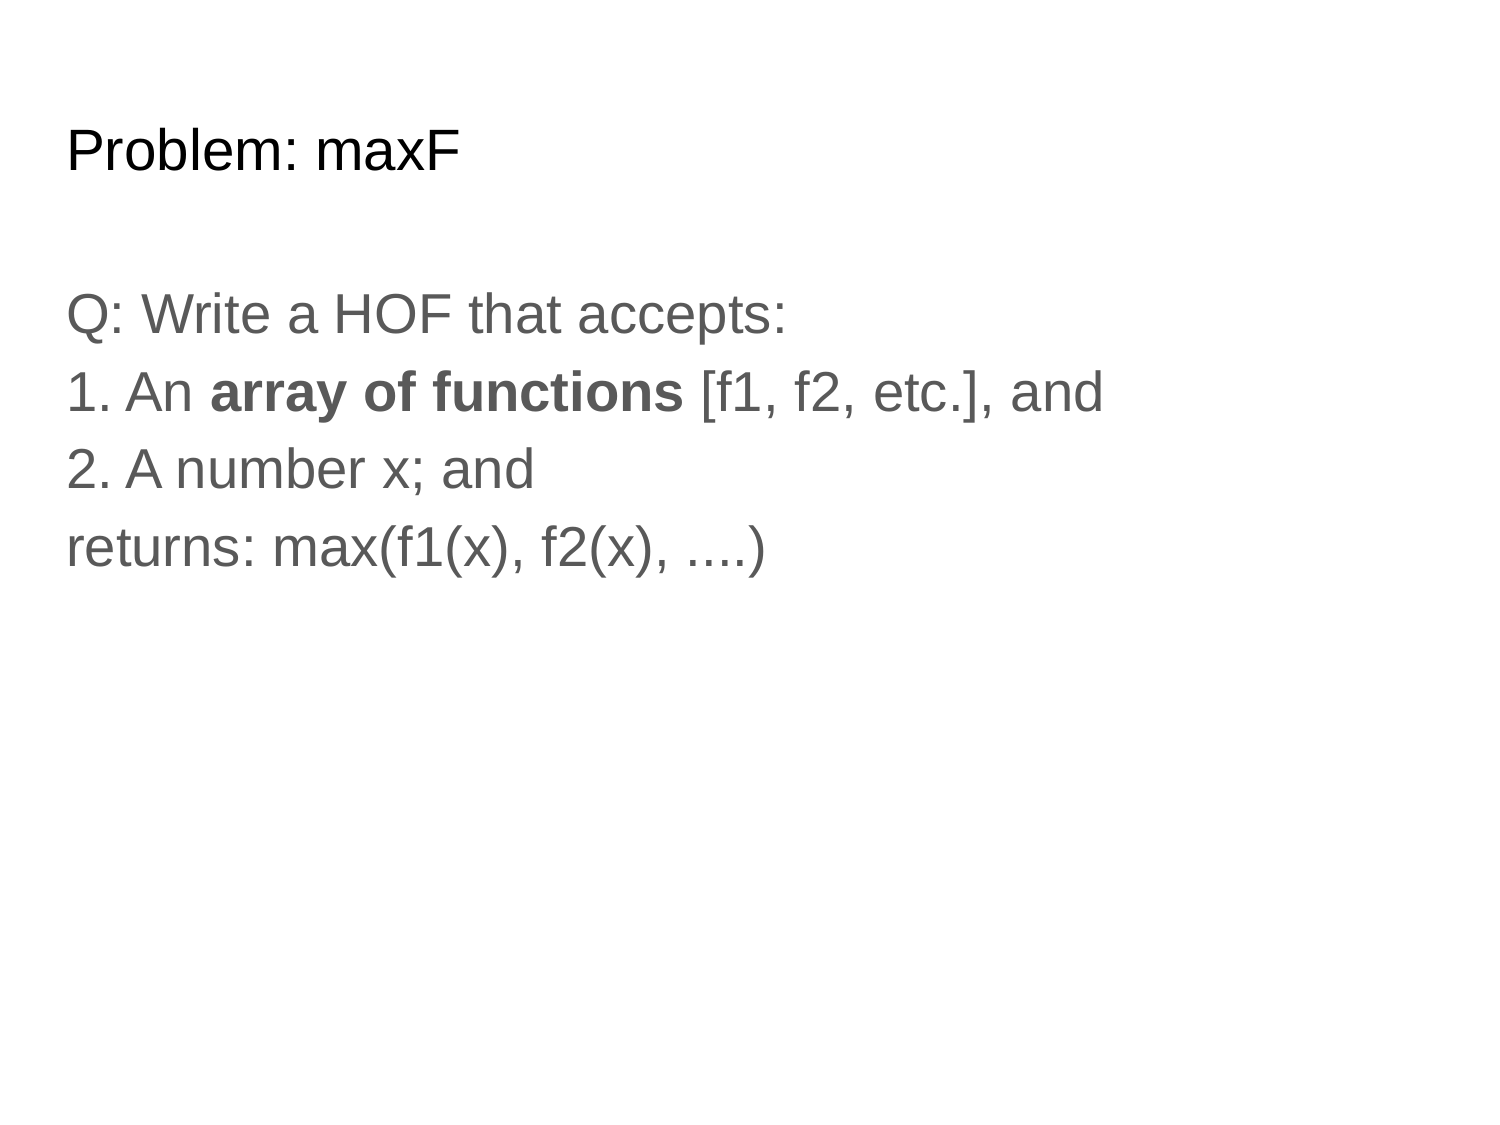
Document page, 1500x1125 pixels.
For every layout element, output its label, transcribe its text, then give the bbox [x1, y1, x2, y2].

list Q: Write a HOF that accepts: 1. An array of functions [f1, f2, etc.], and 2. A number x; and returns: max(f1(x), f2(x), ....) [51, 252, 1449, 1000]
title Problem: maxF [51, 97, 1449, 223]
